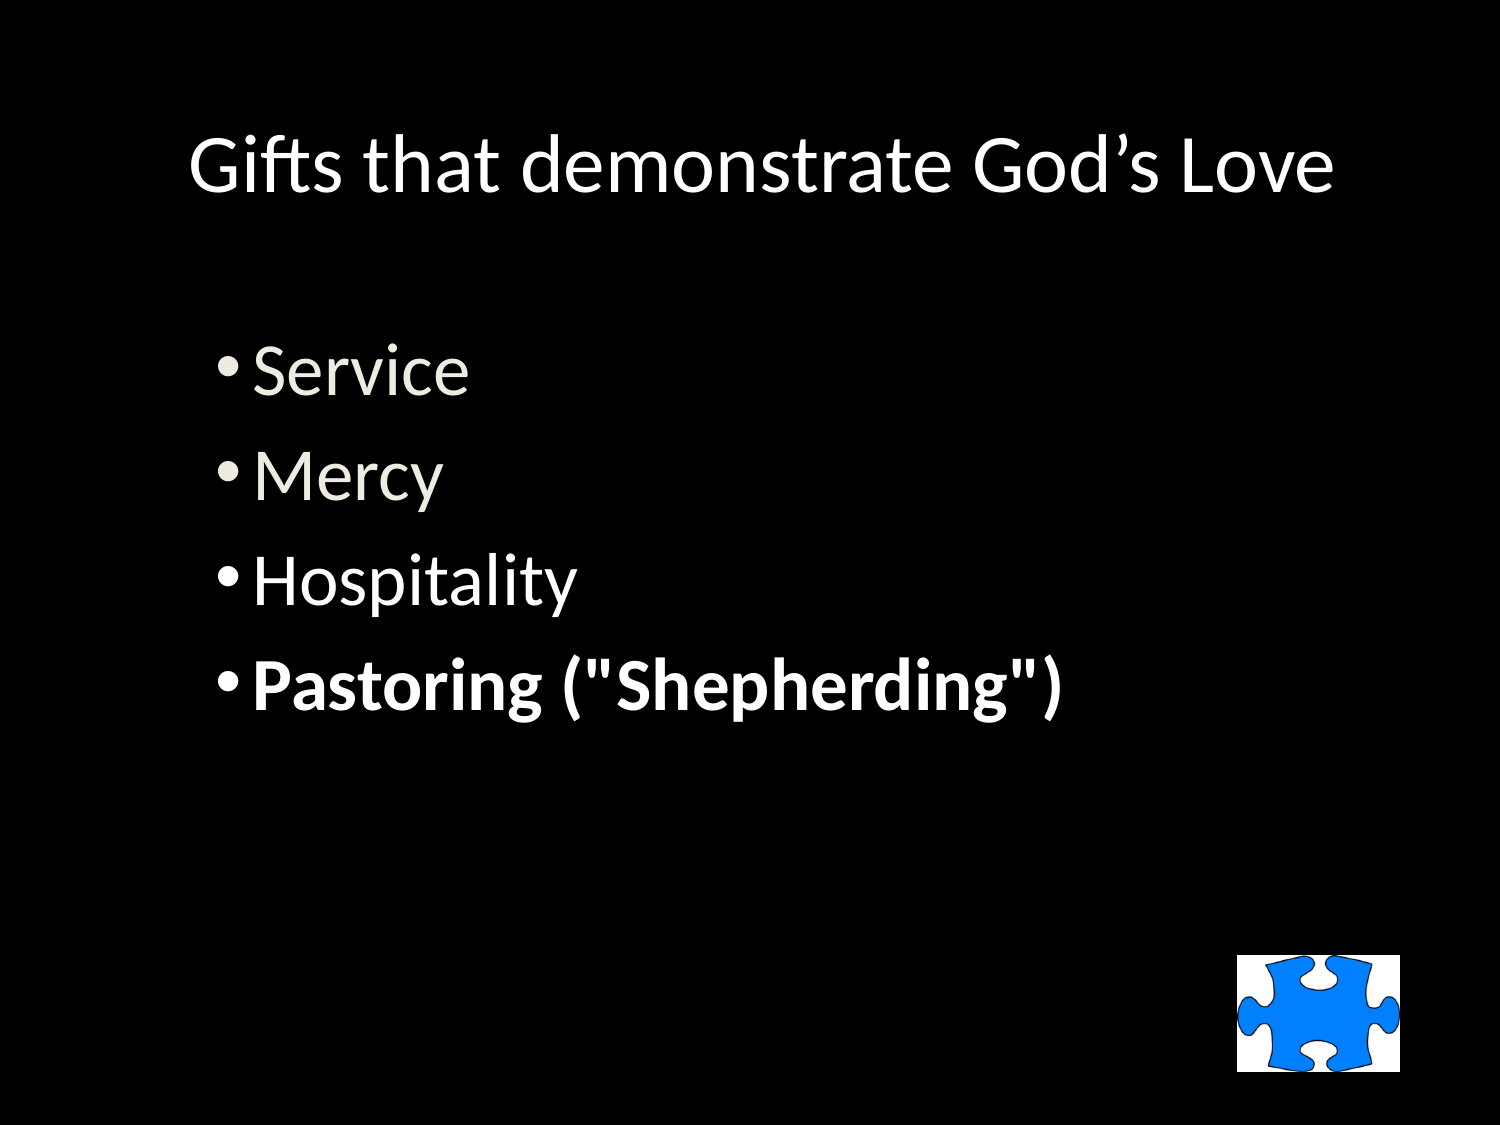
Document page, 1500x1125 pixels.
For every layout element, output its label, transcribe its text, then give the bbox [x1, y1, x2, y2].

list Service Mercy Hospitality Pastoring ("Shepherding") [50, 312, 1450, 1050]
title Gifts that demonstrate God’s Love [99, 68, 1426, 250]
picture [1237, 955, 1401, 1073]
